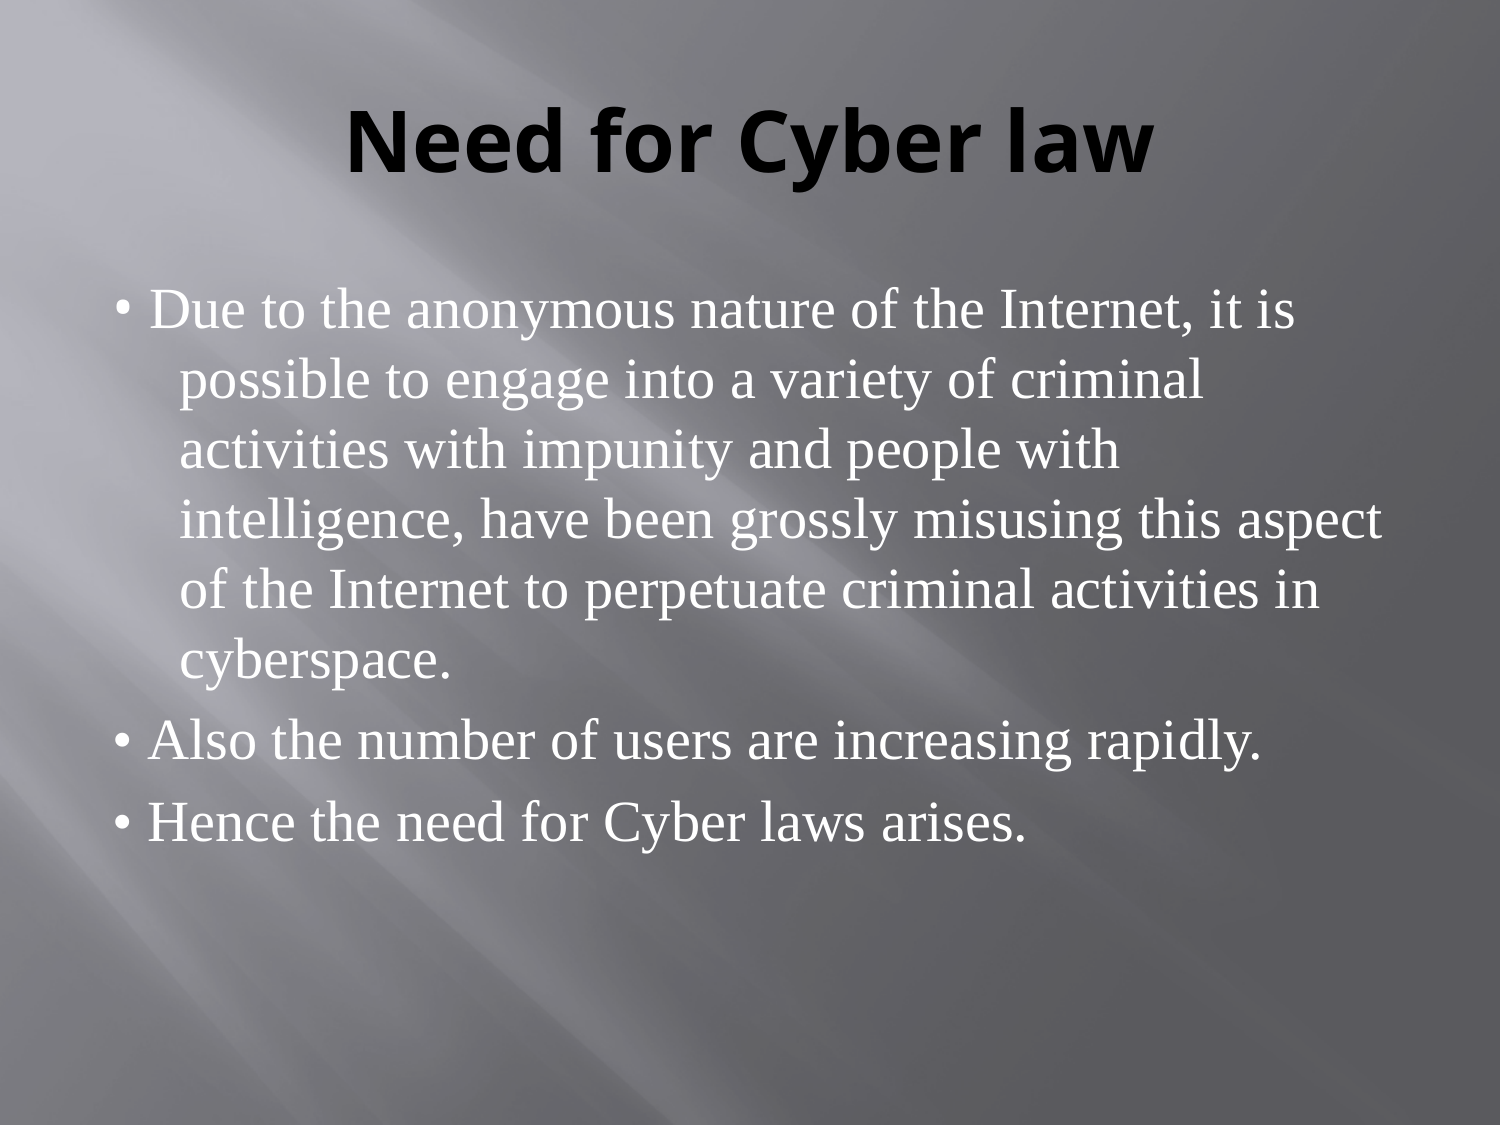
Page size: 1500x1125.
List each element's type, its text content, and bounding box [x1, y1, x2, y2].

list • Due to the anonymous nature of the Internet, it is possible to engage into a variety of criminal activities with impunity and people with intelligence, have been grossly misusing this aspect of the Internet to perpetuate criminal activities in cyberspace. • Also the number of users are increasing rapidly. • Hence the need for Cyber laws arises. [75, 262, 1425, 1038]
title Need for Cyber law [75, 45, 1425, 233]
